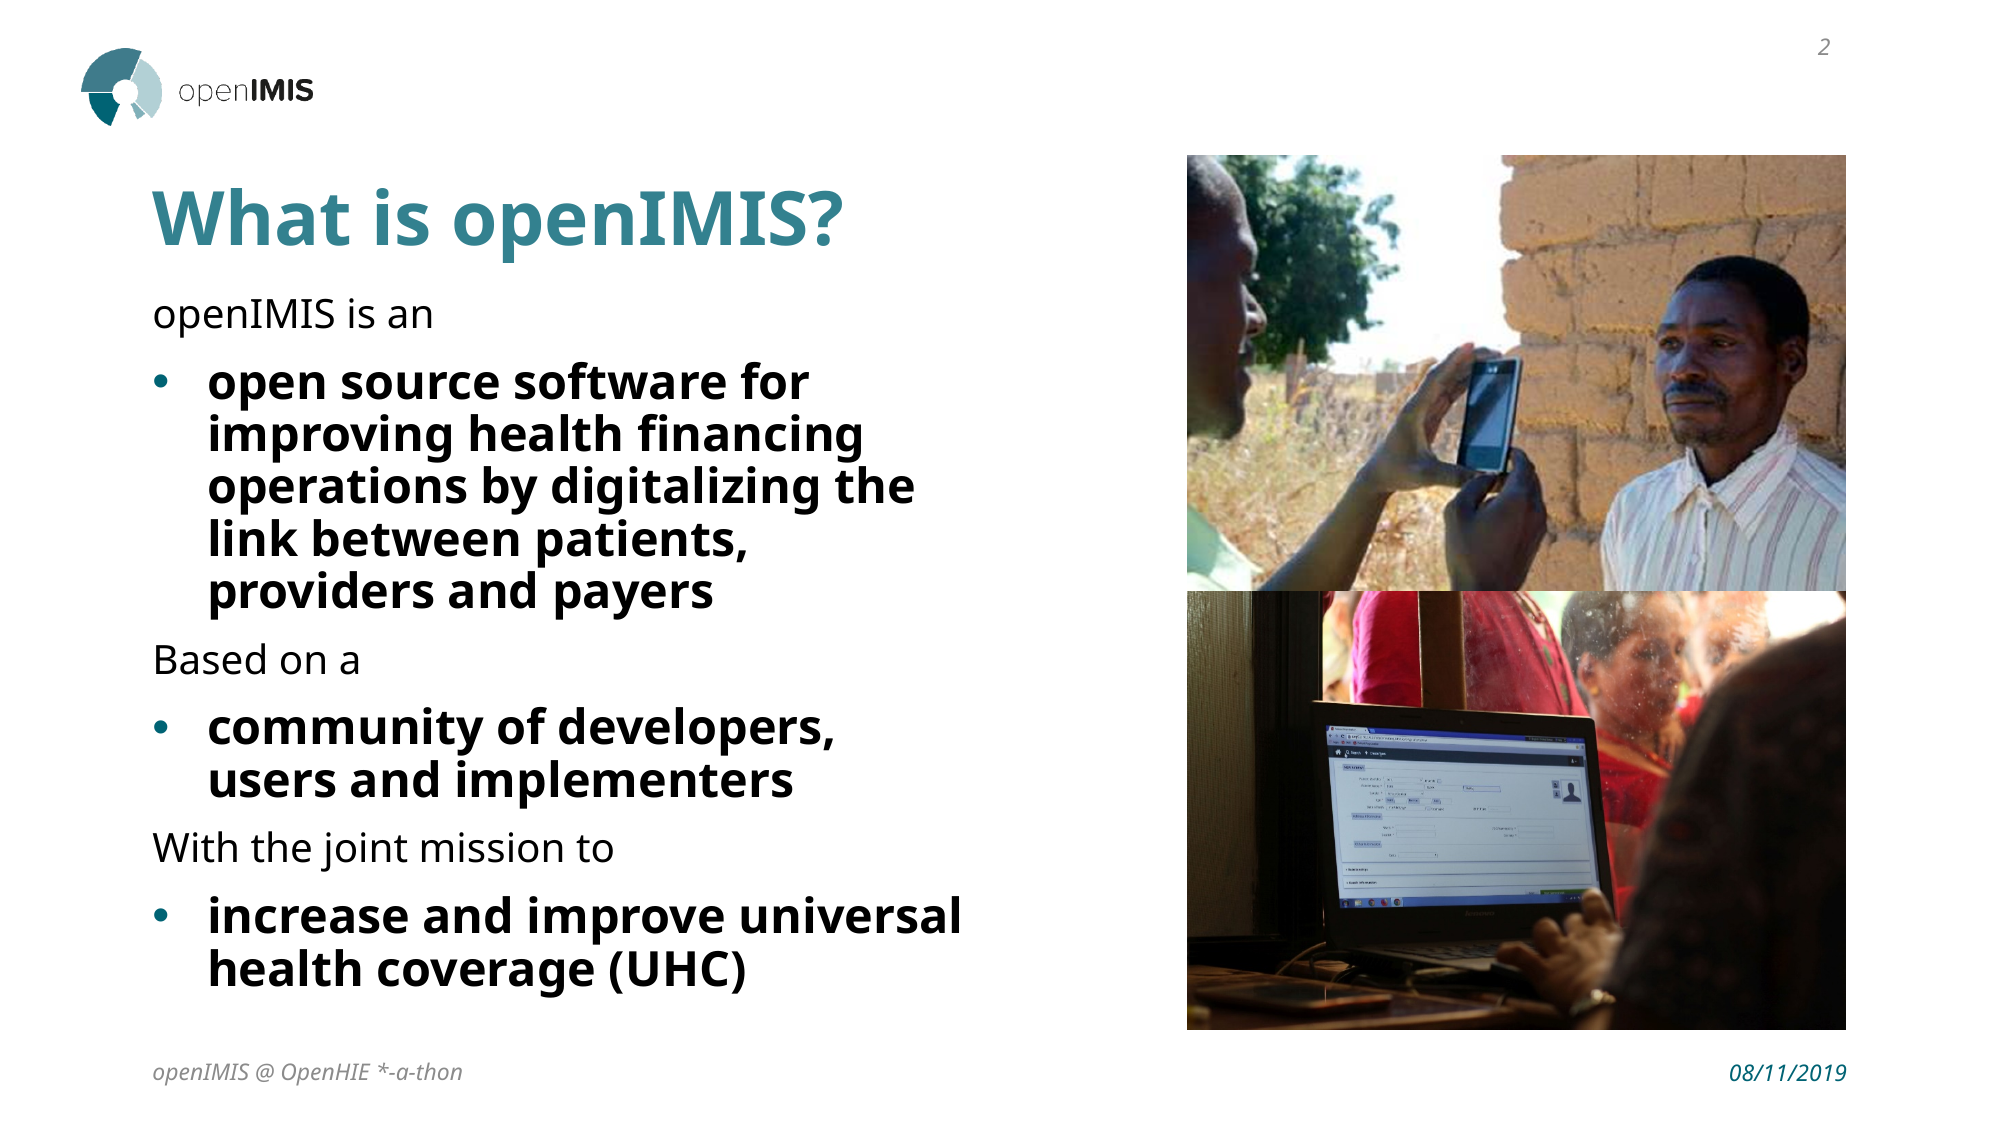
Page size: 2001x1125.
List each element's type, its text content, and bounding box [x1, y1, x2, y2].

list openIMIS is an open source software for improving health financing operations by digitalizing the link between patients, providers and payers Based on a community of developers, users and implementers With the joint mission to increase and improve universal health coverage (UHC) [137, 286, 988, 1043]
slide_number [1412, 1042, 1863, 1103]
title What is openIMIS? [137, 143, 1863, 299]
slide_number 2 [1395, 18, 1846, 79]
footer openIMIS @ OpenHIE *-a-thon [137, 1042, 813, 1103]
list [1187, 154, 1846, 591]
picture [81, 48, 313, 126]
picture [1187, 591, 1846, 1030]
